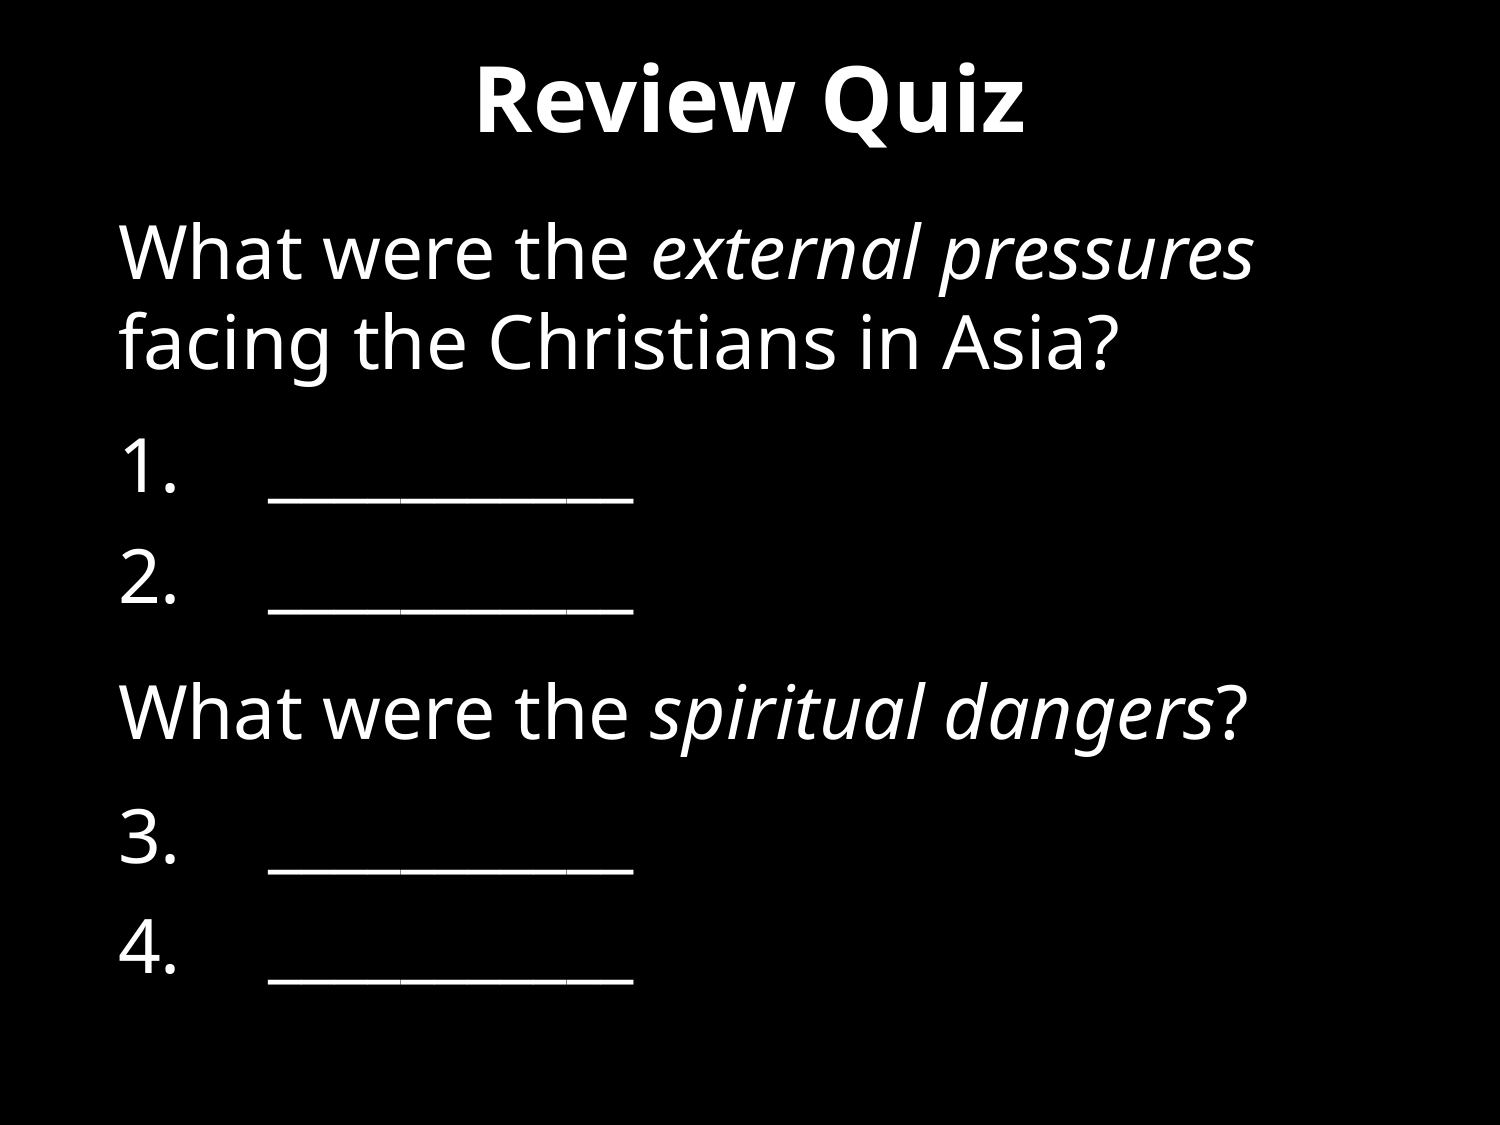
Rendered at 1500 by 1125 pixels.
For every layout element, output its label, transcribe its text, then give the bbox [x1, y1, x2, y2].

title Review Quiz [103, 36, 1397, 170]
list What were the external pressures facing the Christians in Asia? ___________ ___________ What were the spiritual dangers? ___________ ___________ [103, 197, 1397, 1042]
